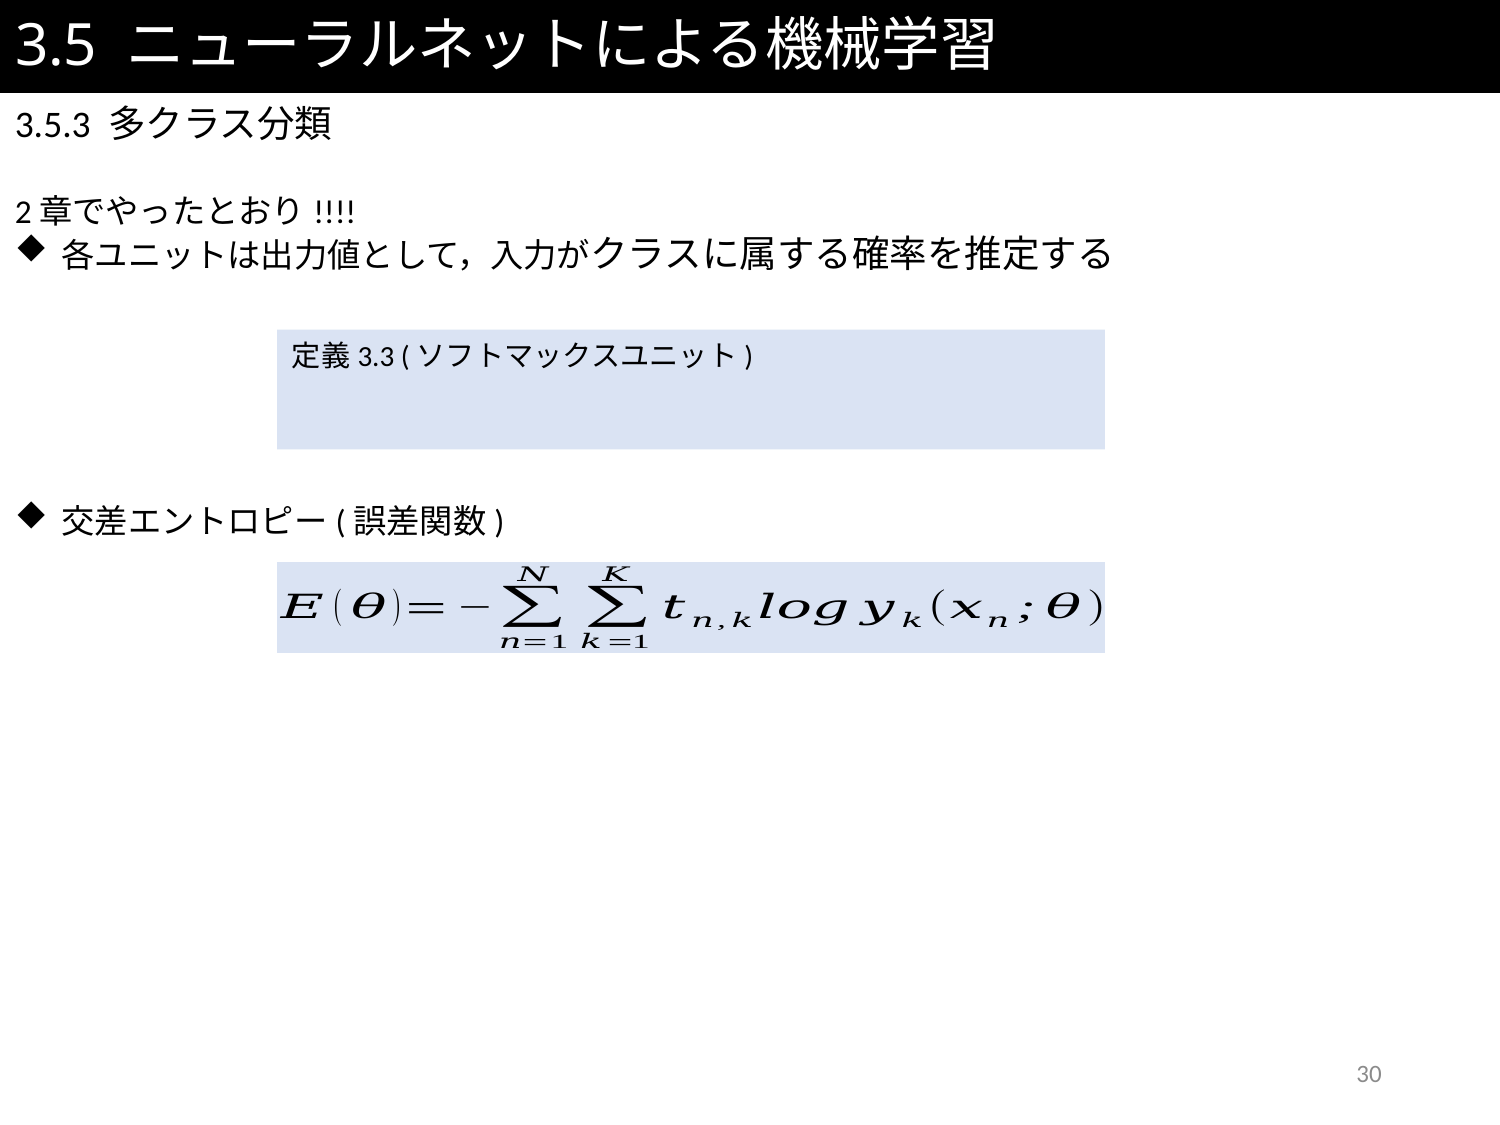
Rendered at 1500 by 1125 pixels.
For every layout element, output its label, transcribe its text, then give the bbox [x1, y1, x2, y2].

slide_number 30 [1059, 1042, 1397, 1103]
text_box 3.5 ニューラルネットによる機械学習 [0, 0, 1500, 93]
